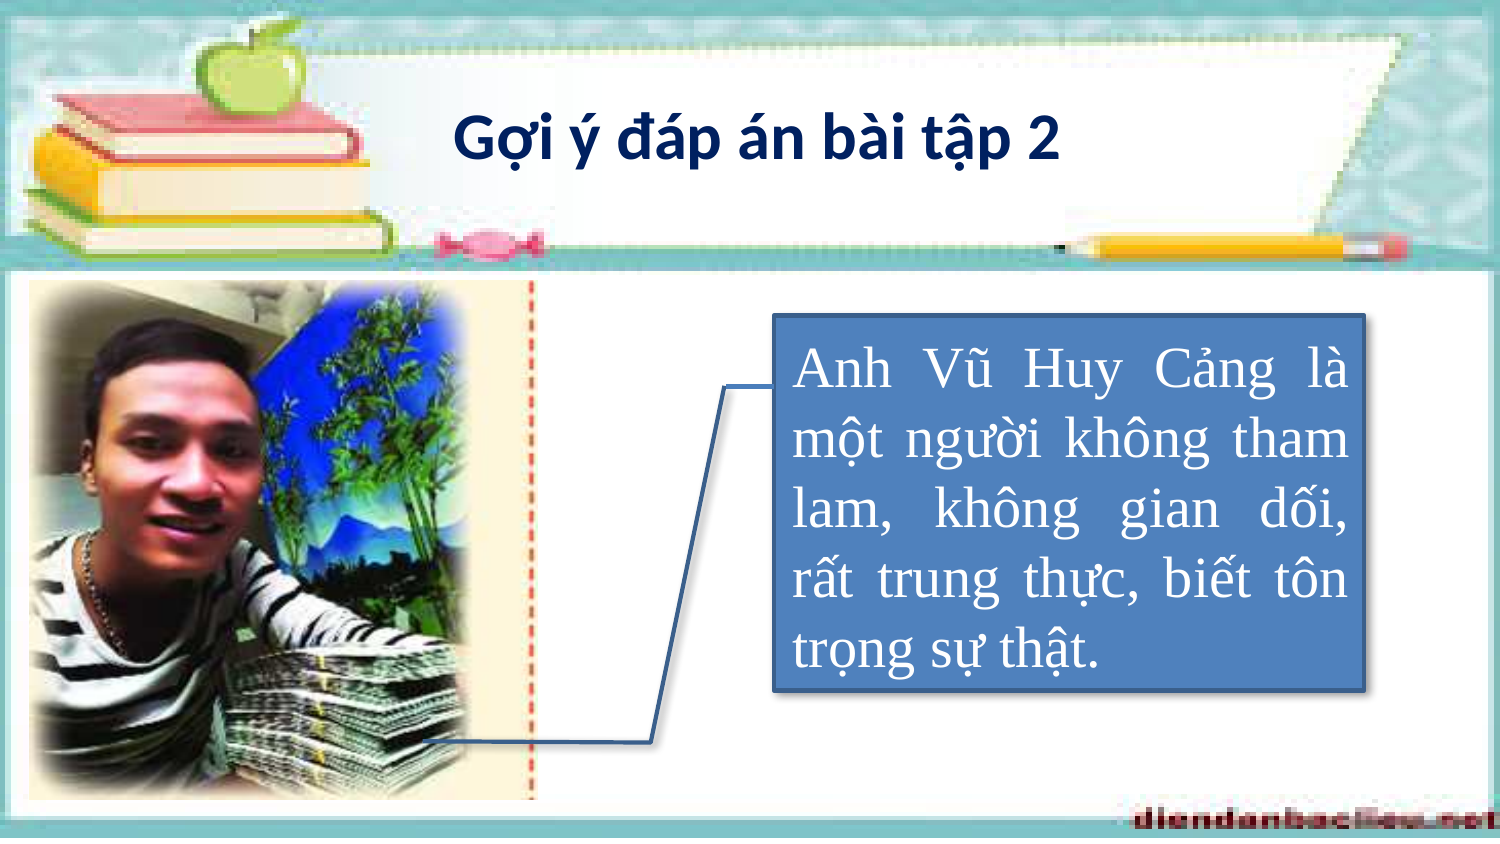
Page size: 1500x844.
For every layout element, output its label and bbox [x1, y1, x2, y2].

list [0, 0, 1500, 839]
picture [29, 279, 538, 801]
